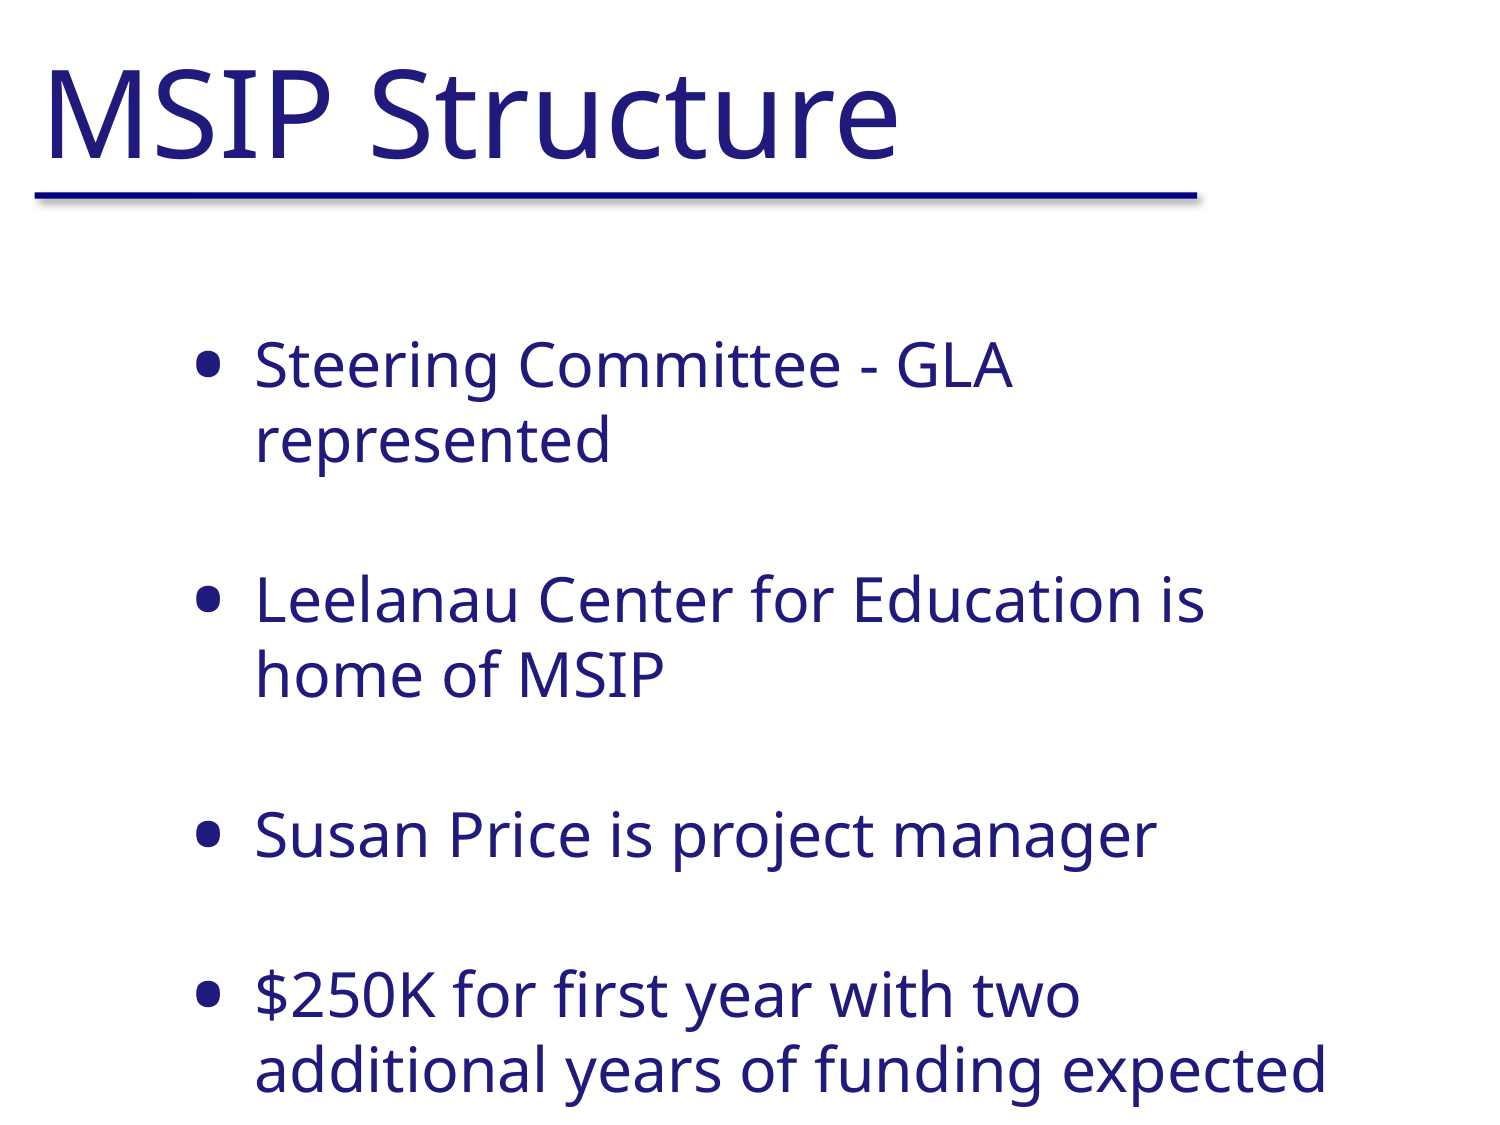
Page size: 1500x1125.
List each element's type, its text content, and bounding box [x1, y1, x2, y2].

title MSIP Structure [34, 28, 1354, 312]
list Steering Committee - GLA represented Leelanau Center for Education is home of MSIP Susan Price is project manager $250K for first year with two additional years of funding expected [145, 318, 1354, 979]
